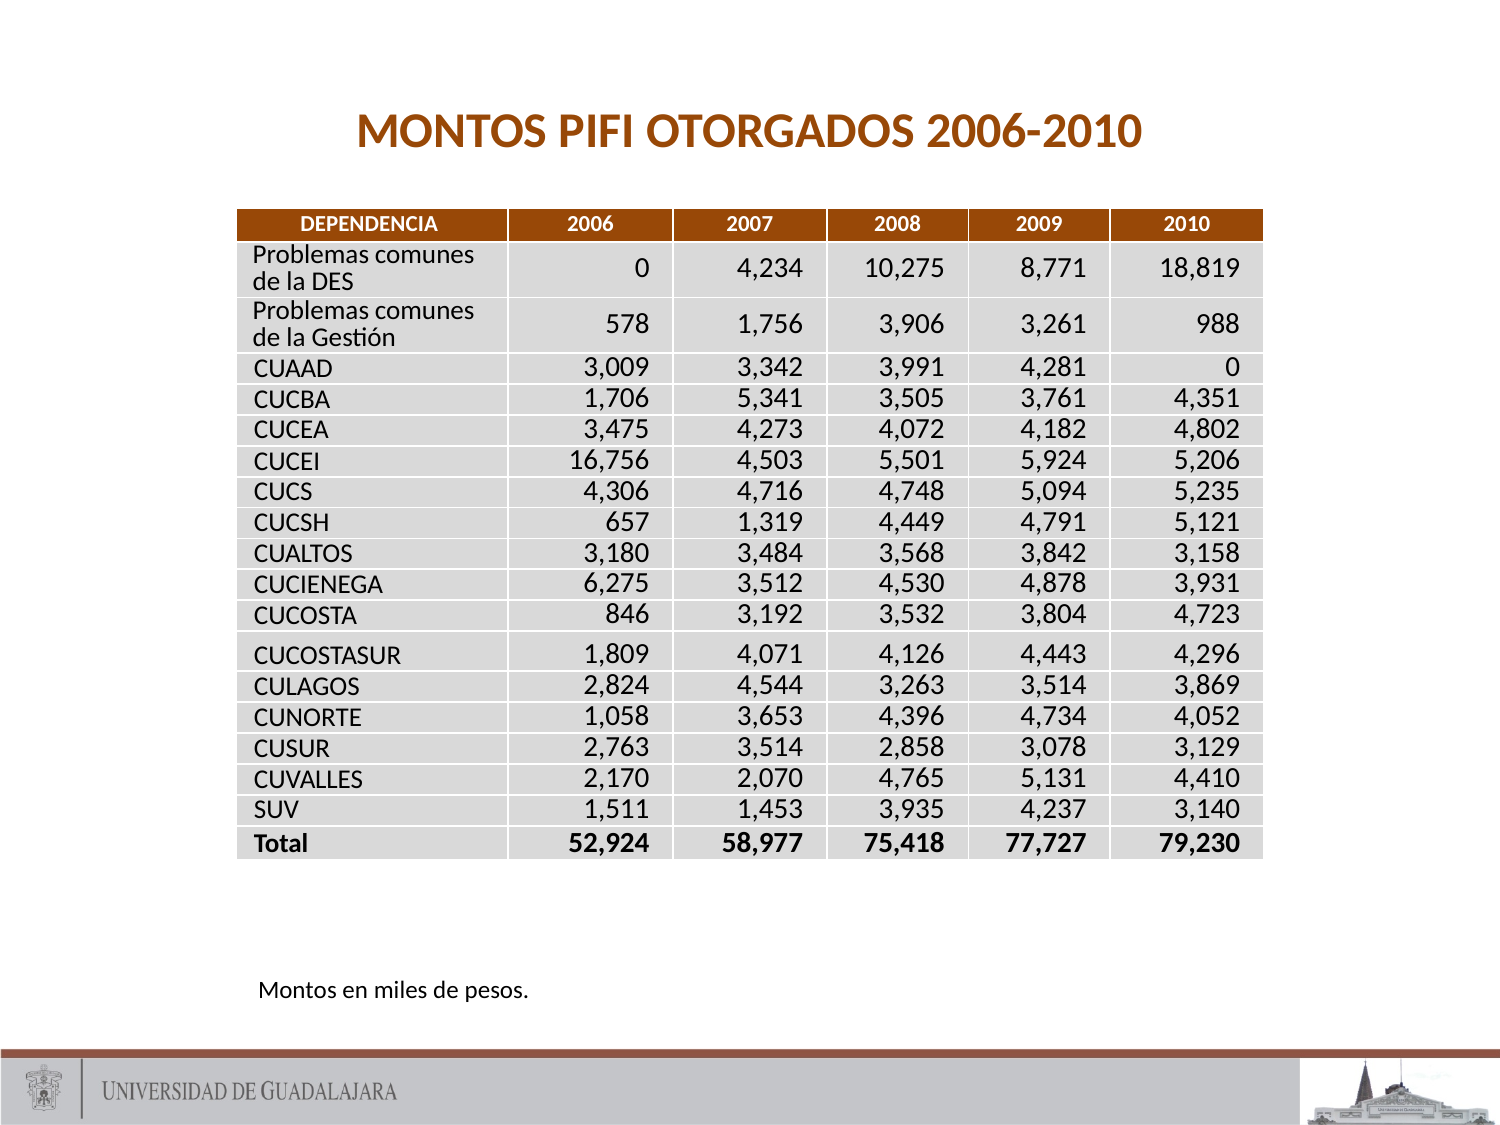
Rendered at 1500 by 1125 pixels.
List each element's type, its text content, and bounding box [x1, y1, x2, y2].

table_cell CUCOSTA [237, 601, 507, 630]
table_cell 3,484 [674, 539, 826, 568]
table_cell 1,809 [509, 632, 672, 670]
table_cell CUCS [237, 478, 507, 507]
table_cell CUALTOS [237, 539, 507, 568]
table_cell 3,935 [828, 796, 968, 825]
table_cell CUSUR [237, 734, 507, 763]
table_cell 3,512 [674, 570, 826, 599]
table_cell 3,342 [674, 354, 826, 383]
table_cell 4,791 [969, 508, 1109, 538]
table_cell 1,756 [674, 298, 826, 352]
table_cell 5,235 [1111, 478, 1263, 507]
table_cell 3,263 [828, 672, 968, 701]
table_cell CULAGOS [237, 672, 507, 701]
table_cell 4,296 [1111, 632, 1263, 670]
table_cell 3,505 [828, 385, 968, 414]
table_cell 0 [1111, 354, 1263, 383]
table_cell 4,237 [969, 796, 1109, 825]
table_cell 3,532 [828, 601, 968, 630]
text_box Montos en miles de pesos. [243, 965, 545, 1011]
table_cell Problemas comunes de la DES [237, 243, 507, 297]
table_cell 2,763 [509, 734, 672, 763]
table_cell 3,761 [969, 385, 1109, 414]
table_cell CUCOSTASUR [237, 632, 507, 670]
table_cell 2,070 [674, 765, 826, 794]
table_cell 846 [509, 601, 672, 630]
table_header 2010 [1111, 209, 1263, 241]
table_cell 3,192 [674, 601, 826, 630]
table_cell 1,706 [509, 385, 672, 414]
table_cell CUCBA [237, 385, 507, 414]
table_cell 1,058 [509, 703, 672, 732]
table_cell 79,230 [1111, 827, 1263, 859]
table_cell SUV [237, 796, 507, 825]
table_cell 3,009 [509, 354, 672, 383]
table_cell 3,804 [969, 601, 1109, 630]
table_cell 3,869 [1111, 672, 1263, 701]
table_cell CUCSH [237, 508, 507, 538]
table_cell 18,819 [1111, 243, 1263, 297]
table_cell 2,170 [509, 765, 672, 794]
table_cell CUCEI [237, 447, 507, 476]
table_cell 58,977 [674, 827, 826, 859]
table_cell 4,734 [969, 703, 1109, 732]
table_cell 77,727 [969, 827, 1109, 859]
table_cell 3,514 [674, 734, 826, 763]
table_cell 1,319 [674, 508, 826, 538]
table_header 2008 [828, 209, 968, 241]
table_cell 3,842 [969, 539, 1109, 568]
table_cell 4,530 [828, 570, 968, 599]
table_cell 3,180 [509, 539, 672, 568]
table_cell 4,234 [674, 243, 826, 297]
table_header 2006 [509, 209, 672, 241]
table_cell 6,275 [509, 570, 672, 599]
table_cell 4,748 [828, 478, 968, 507]
table_cell 2,858 [828, 734, 968, 763]
table_cell CUAAD [237, 354, 507, 383]
table_cell CUVALLES [237, 765, 507, 794]
table_cell 4,071 [674, 632, 826, 670]
table_cell CUNORTE [237, 703, 507, 732]
table_cell 3,991 [828, 354, 968, 383]
table_cell 3,906 [828, 298, 968, 352]
table_cell 4,503 [674, 447, 826, 476]
table_cell 3,078 [969, 734, 1109, 763]
table_cell 657 [509, 508, 672, 538]
table_cell 4,802 [1111, 416, 1263, 445]
table_cell 5,206 [1111, 447, 1263, 476]
table_cell 4,723 [1111, 601, 1263, 630]
table_cell CUCIENEGA [237, 570, 507, 599]
table_cell 4,544 [674, 672, 826, 701]
table_cell 3,514 [969, 672, 1109, 701]
table_cell 3,129 [1111, 734, 1263, 763]
table_cell 5,501 [828, 447, 968, 476]
table_cell 3,653 [674, 703, 826, 732]
table_cell 0 [509, 243, 672, 297]
table_cell Total [237, 827, 507, 859]
table_cell 16,756 [509, 447, 672, 476]
table_cell 3,475 [509, 416, 672, 445]
table_cell 4,878 [969, 570, 1109, 599]
table_cell 4,306 [509, 478, 672, 507]
table_cell 5,924 [969, 447, 1109, 476]
table_cell 3,140 [1111, 796, 1263, 825]
table_cell 3,158 [1111, 539, 1263, 568]
table_cell CUCEA [237, 416, 507, 445]
table_cell 4,182 [969, 416, 1109, 445]
table_cell 4,396 [828, 703, 968, 732]
table_cell 5,341 [674, 385, 826, 414]
table_cell 52,924 [509, 827, 672, 859]
table_cell 4,052 [1111, 703, 1263, 732]
table_cell 4,072 [828, 416, 968, 445]
table_cell 4,281 [969, 354, 1109, 383]
table_cell Problemas comunes de la Gestión [237, 298, 507, 352]
table_cell 2,824 [509, 672, 672, 701]
table_cell 5,094 [969, 478, 1109, 507]
table_cell 5,131 [969, 765, 1109, 794]
table_cell 4,273 [674, 416, 826, 445]
table_header DEPENDENCIA [237, 209, 507, 241]
table_cell 4,126 [828, 632, 968, 670]
table_cell 3,931 [1111, 570, 1263, 599]
text_box Montos PIFI otorgados 2006-2010 [74, 90, 1425, 151]
table_cell 1,511 [509, 796, 672, 825]
table_cell 5,121 [1111, 508, 1263, 538]
table_cell 578 [509, 298, 672, 352]
table_cell 988 [1111, 298, 1263, 352]
table_cell 4,765 [828, 765, 968, 794]
table_cell 3,261 [969, 298, 1109, 352]
table_cell 4,351 [1111, 385, 1263, 414]
table_cell 1,453 [674, 796, 826, 825]
table_cell 75,418 [828, 827, 968, 859]
table_cell 8,771 [969, 243, 1109, 297]
table_cell 4,449 [828, 508, 968, 538]
table_header 2007 [674, 209, 826, 241]
table_header 2009 [969, 209, 1109, 241]
table_cell 10,275 [828, 243, 968, 297]
table_cell 3,568 [828, 539, 968, 568]
table_cell 4,410 [1111, 765, 1263, 794]
table_cell 4,443 [969, 632, 1109, 670]
picture [0, 0, 1500, 1125]
table_cell 4,716 [674, 478, 826, 507]
